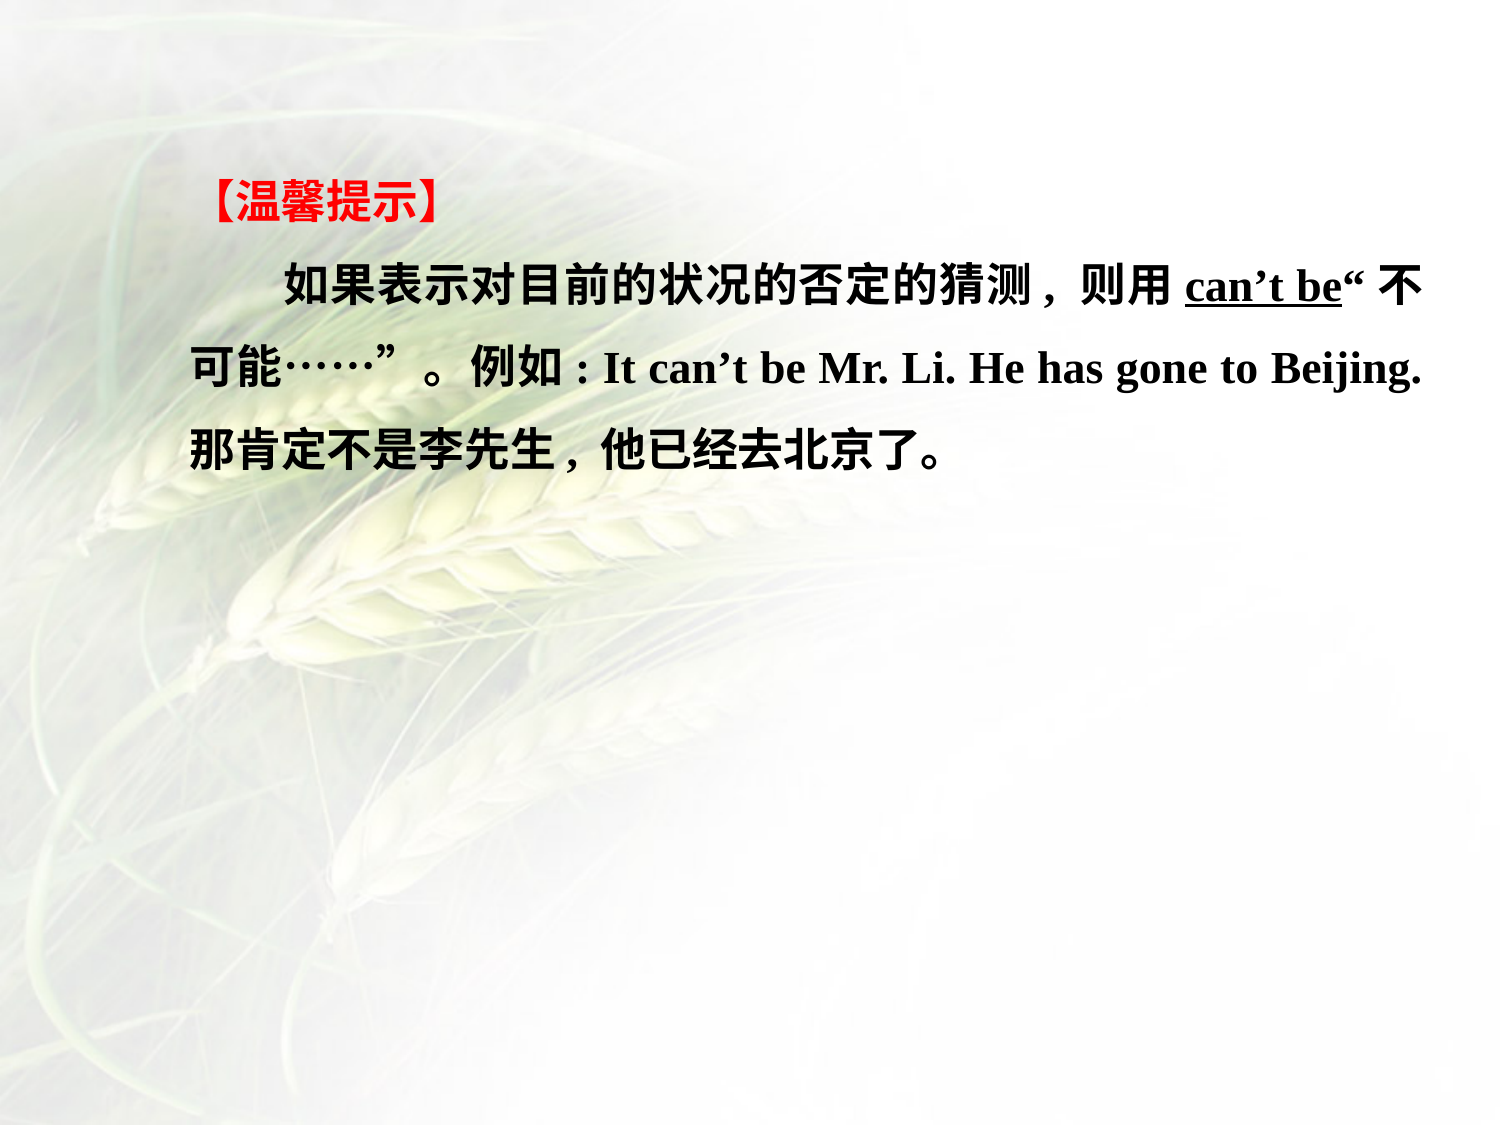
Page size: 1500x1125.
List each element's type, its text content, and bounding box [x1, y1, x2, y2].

text_box 【温馨提示】 如果表示对目前的状况的否定的猜测, 则用can’t be“不可能……”。例如: It can’t be Mr. Li. He has gone to Beijing. 那肯定不是李先生, 他已经去北京了。 [174, 138, 1438, 483]
picture [0, 0, 1500, 1125]
